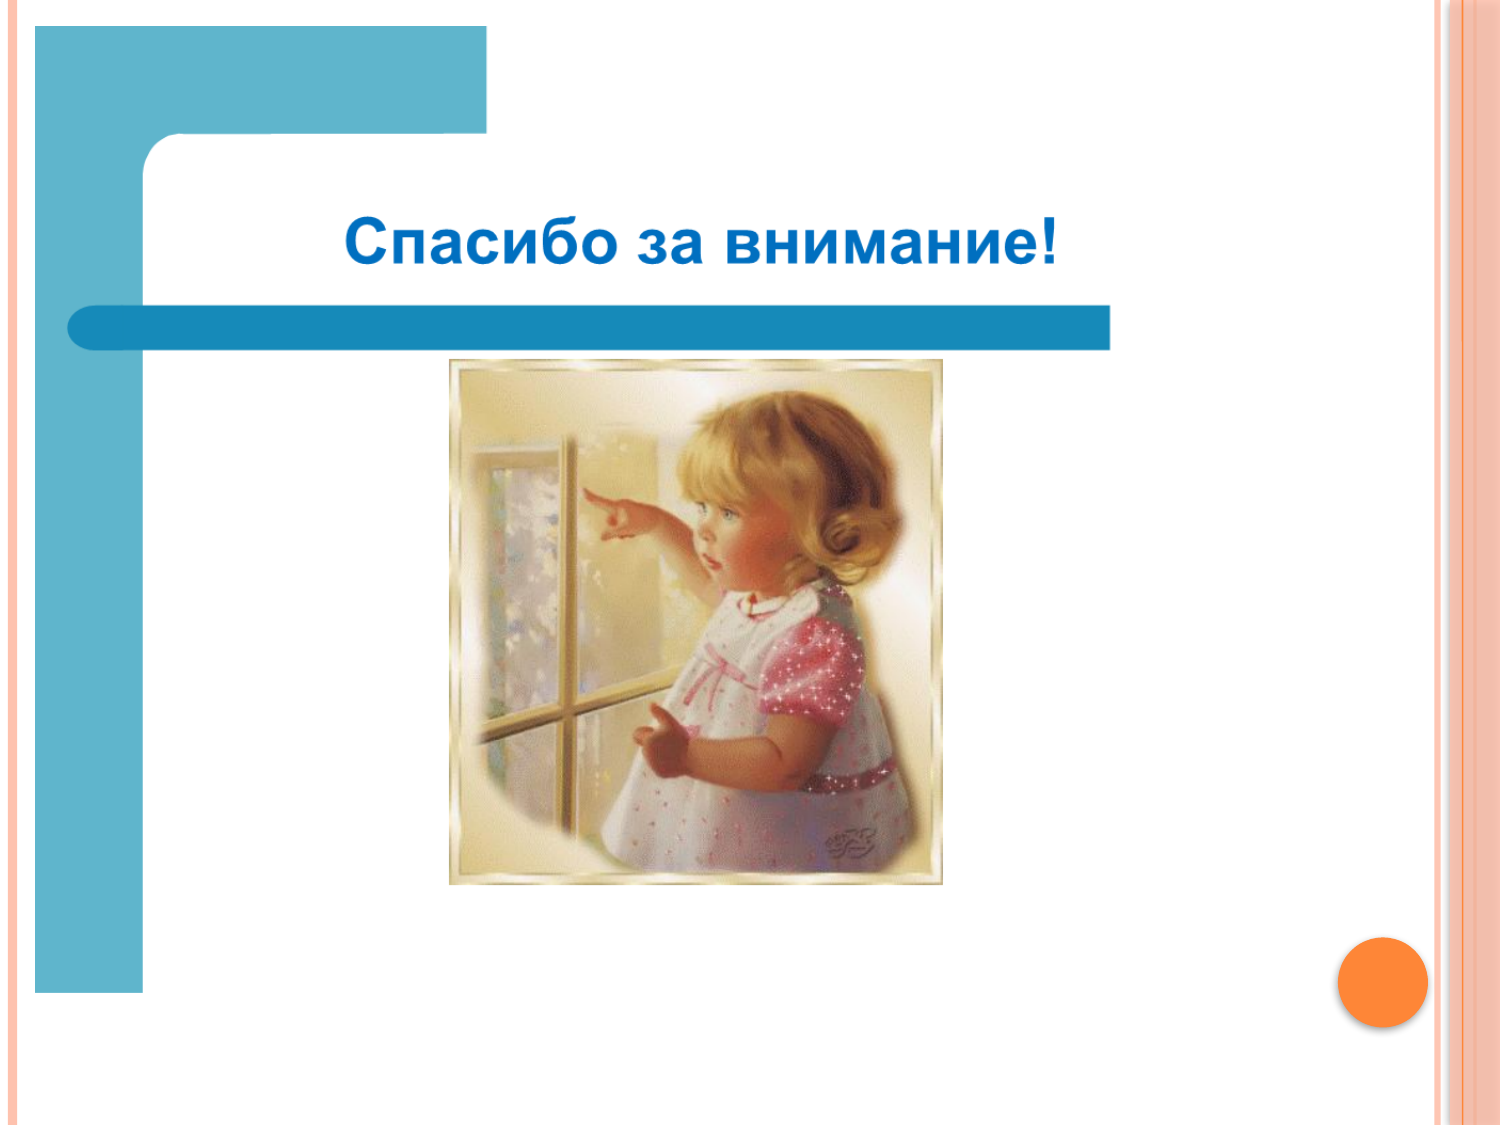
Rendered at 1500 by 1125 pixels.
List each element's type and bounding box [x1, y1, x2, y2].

picture [34, 25, 1325, 994]
